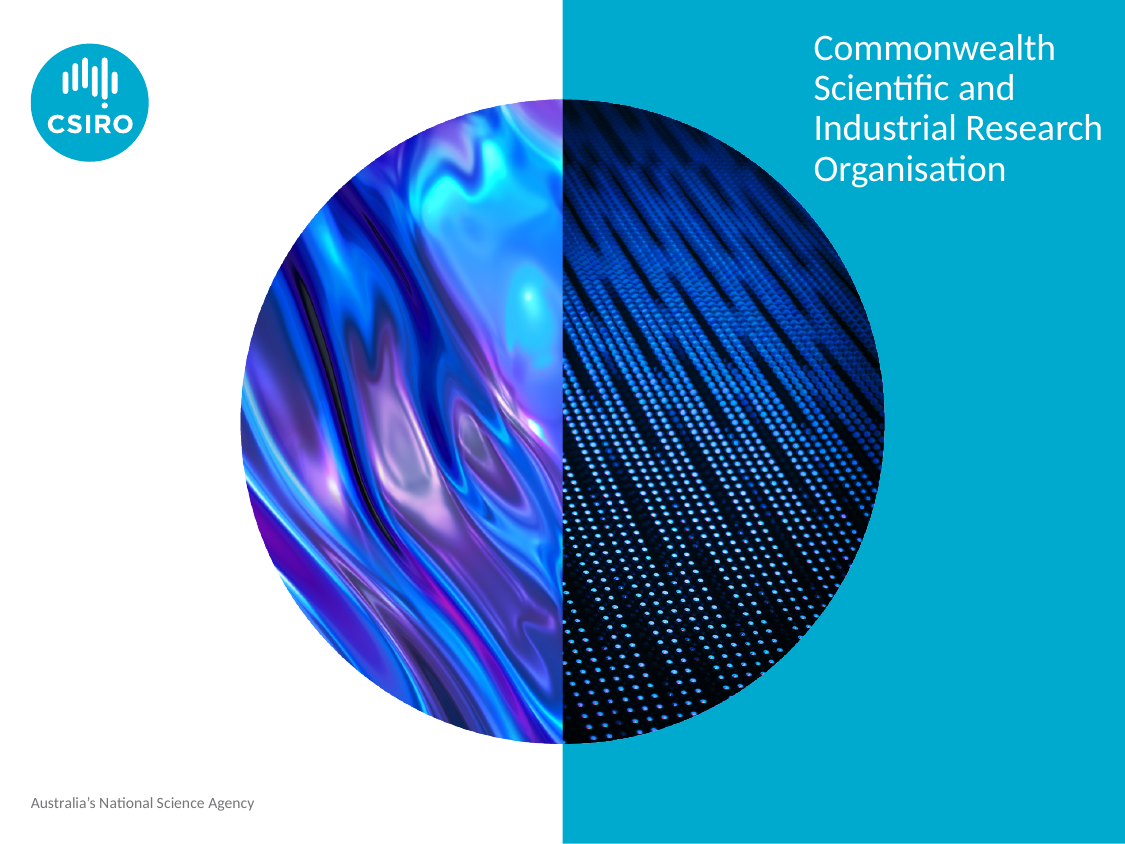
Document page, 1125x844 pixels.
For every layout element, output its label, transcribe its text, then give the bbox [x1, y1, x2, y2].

text_box Commonwealth Scientific and Industrial Research Organisation [798, 20, 1125, 269]
picture [240, 99, 885, 744]
